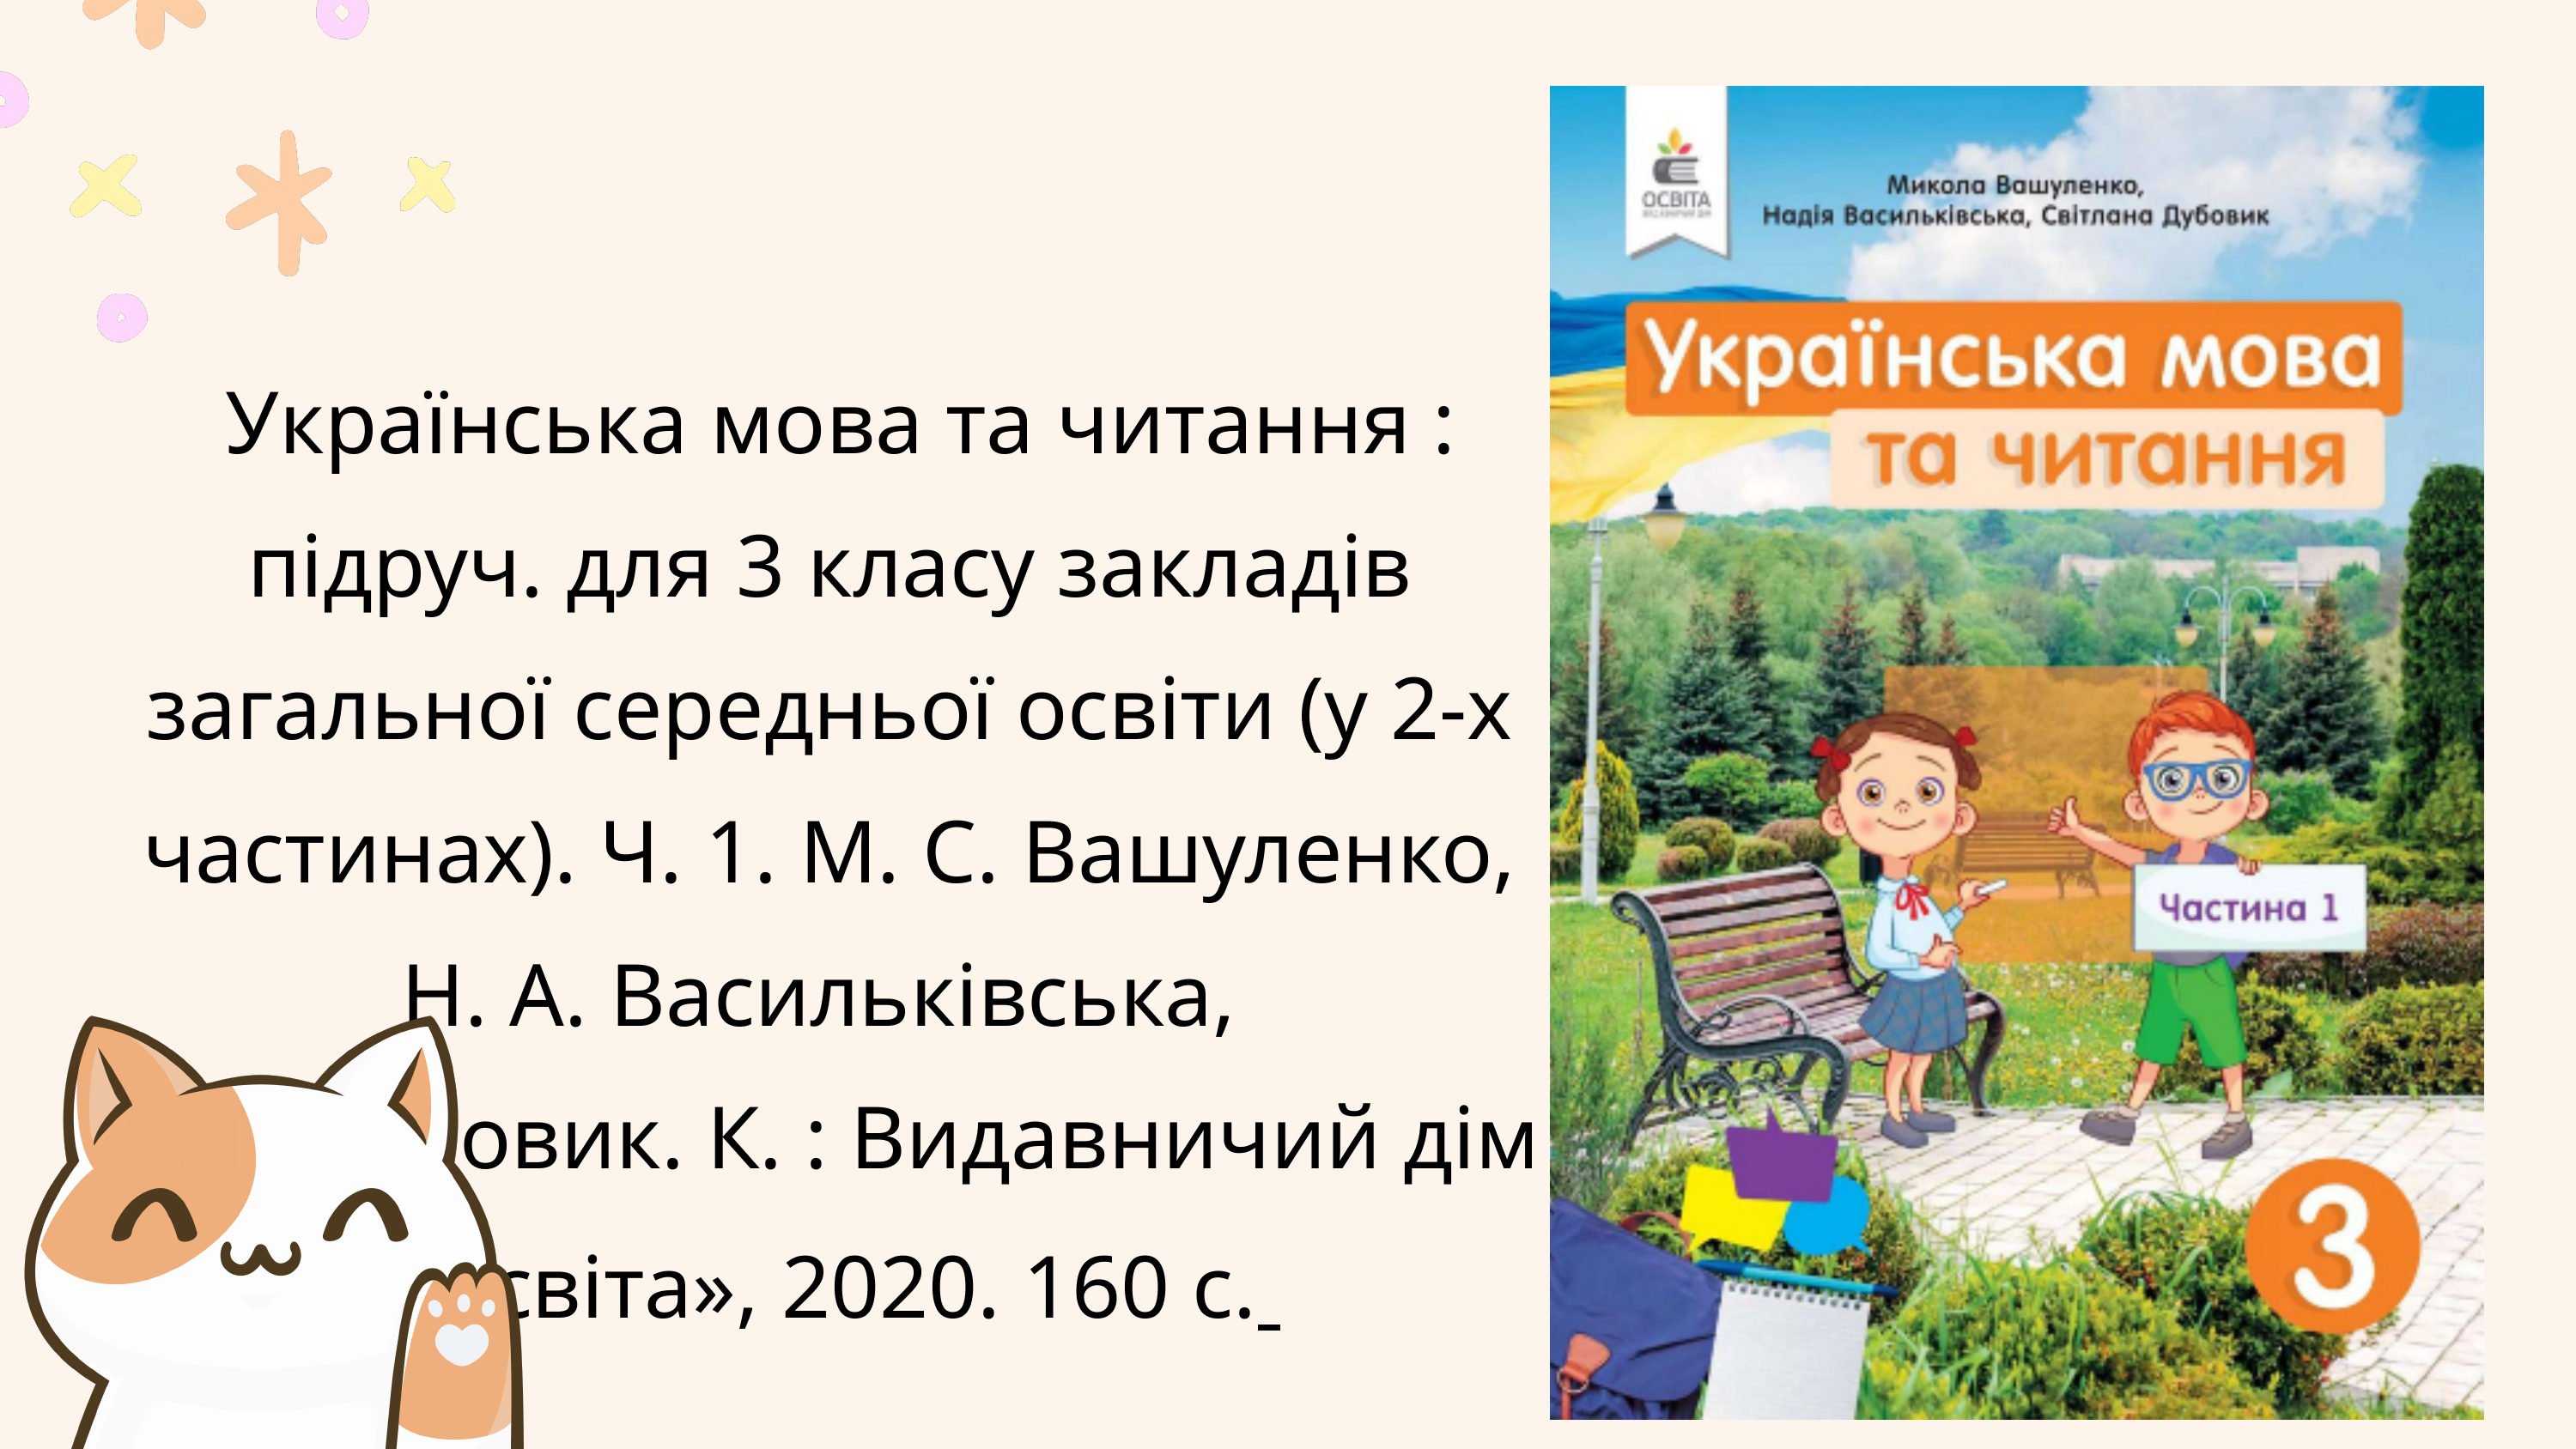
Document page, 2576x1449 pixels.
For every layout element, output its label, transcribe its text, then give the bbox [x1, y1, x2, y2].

text_box Українська мова та читання : підруч. для 3 класу закладів загальної середньої освіти (у 2-х частинах). Ч. 1. М. С. Вашуленко, Н. А. Васильківська, С. Г. Дубовик. К. : Видавничий дім «Освіта», 2020. 160 с. [110, 327, 1546, 1349]
picture [0, 0, 455, 343]
picture [0, 1016, 525, 1449]
picture [1550, 86, 2484, 1420]
